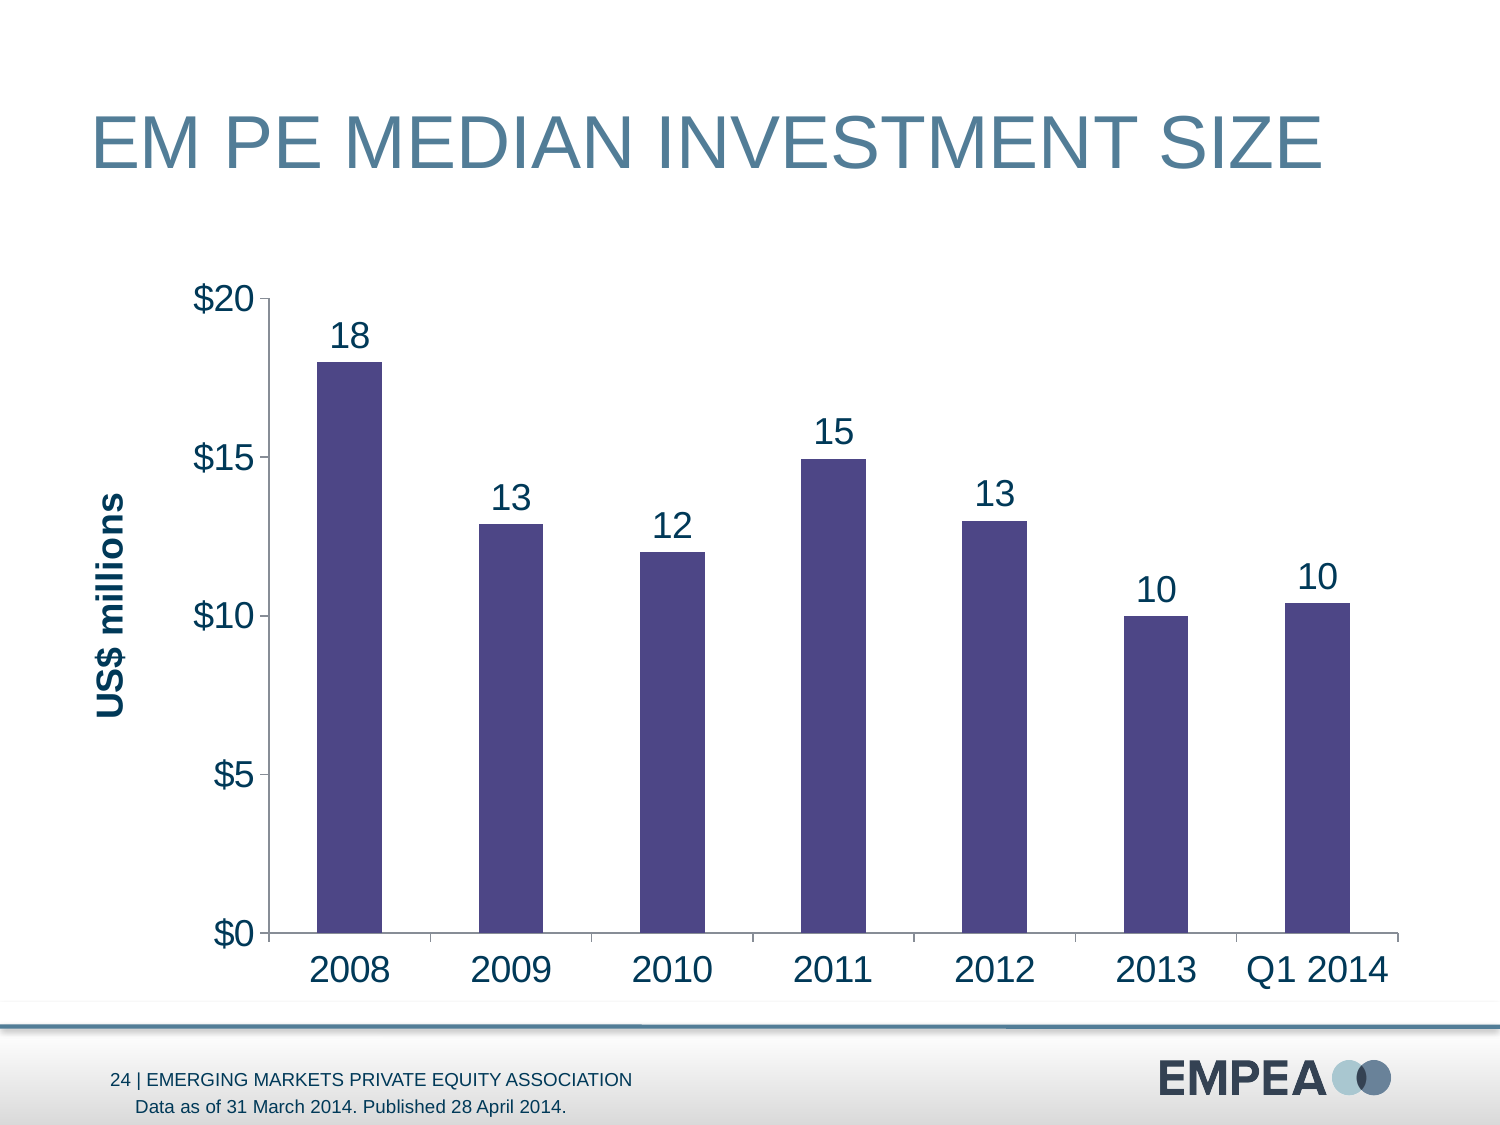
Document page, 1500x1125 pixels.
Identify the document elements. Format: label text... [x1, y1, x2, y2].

chart [74, 262, 1426, 1006]
picture [1158, 1059, 1392, 1098]
text_box Data as of 31 March 2014. Published 28 April 2014. [120, 1087, 651, 1125]
title EM PE Median investment size [75, 45, 1425, 233]
